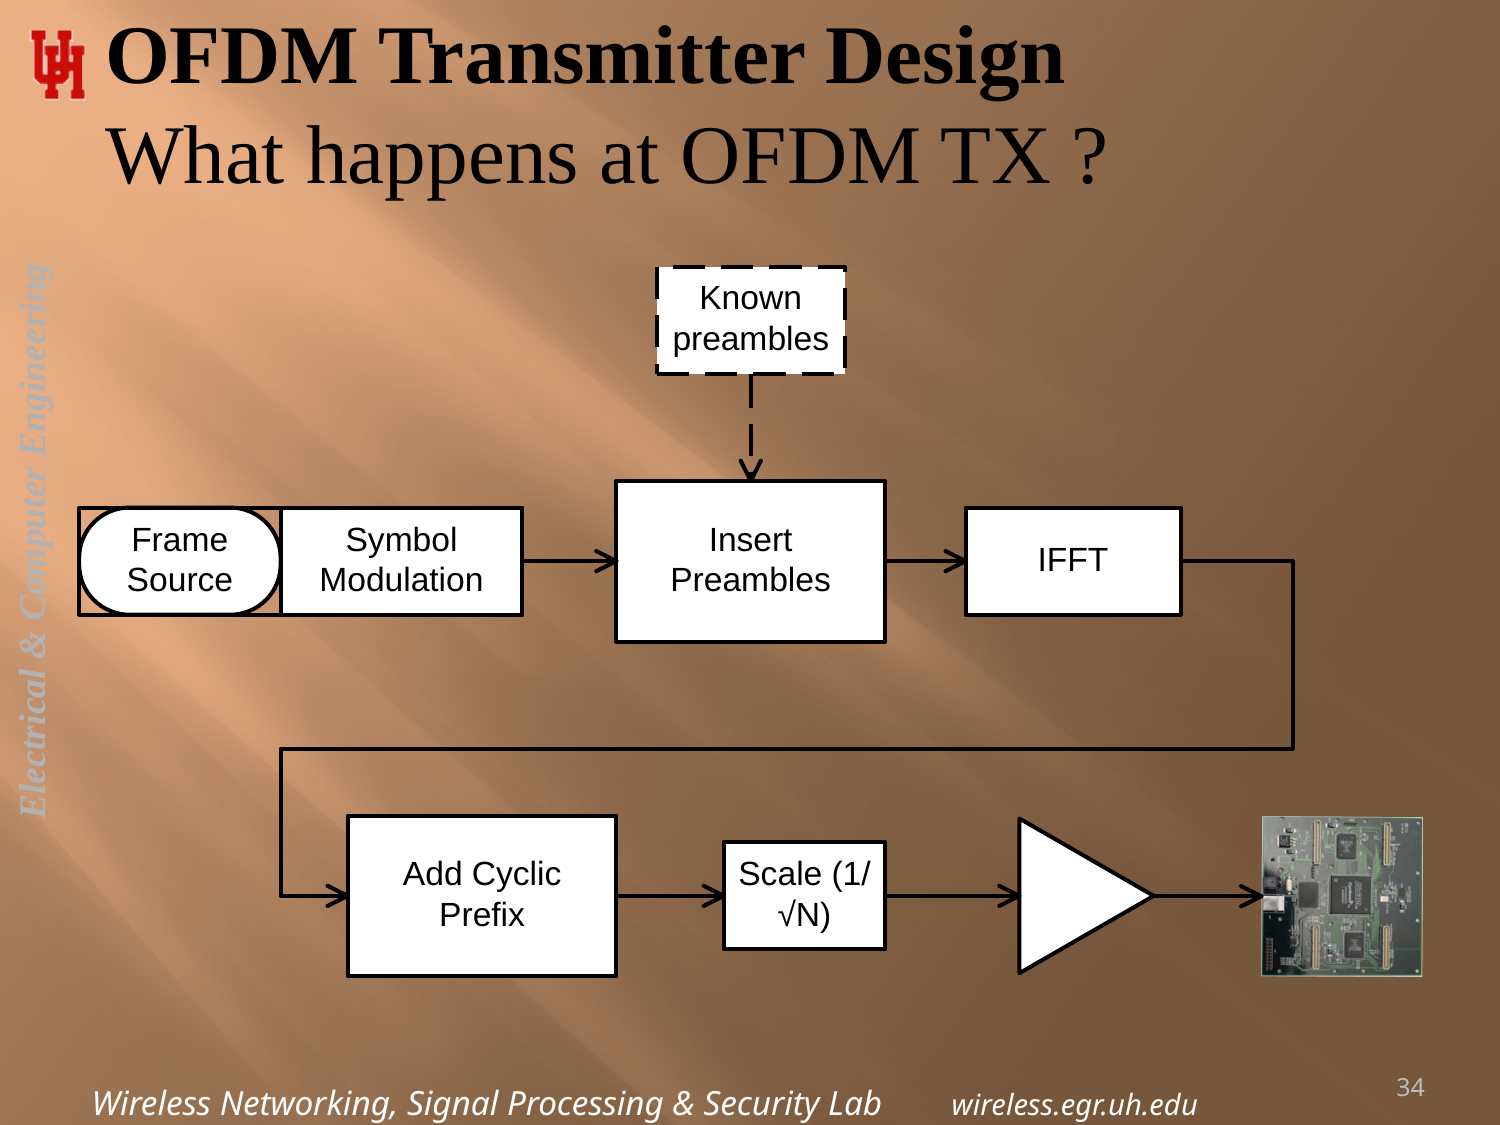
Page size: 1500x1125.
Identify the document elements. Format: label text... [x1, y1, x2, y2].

picture [24, 24, 98, 107]
title OFDM Transmitter Design What happens at OFDM TX ? [90, 0, 1441, 200]
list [74, 262, 1426, 981]
slide_number 34 [1299, 1052, 1425, 1113]
